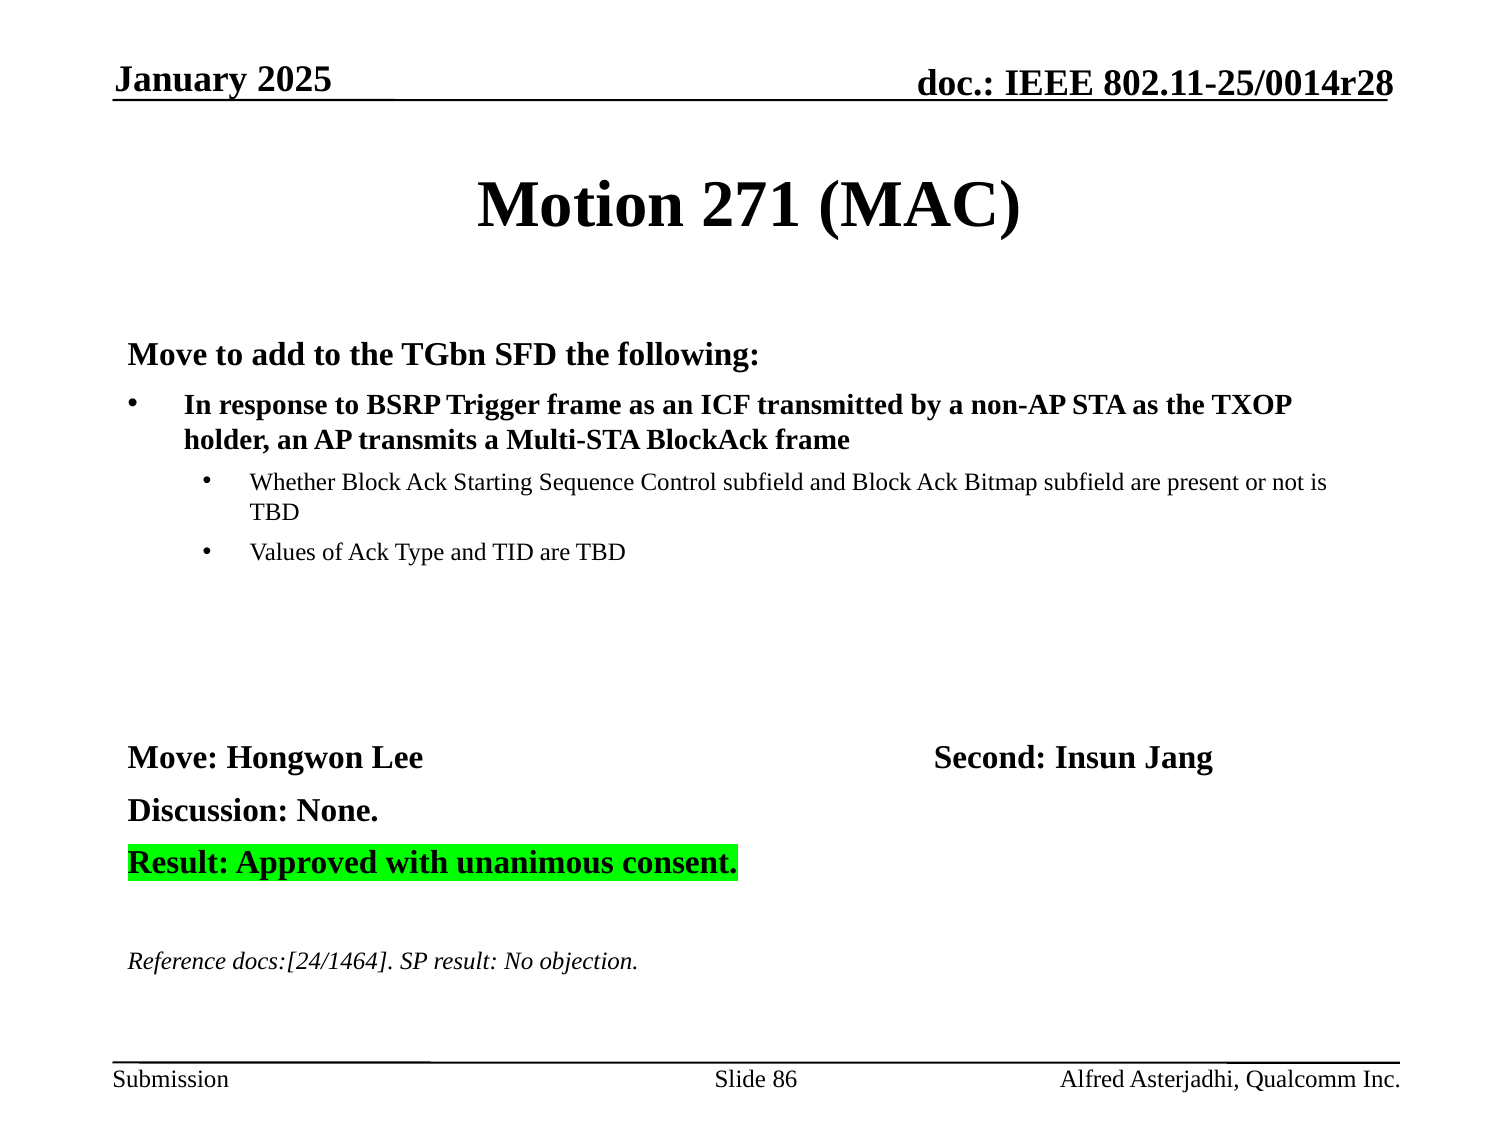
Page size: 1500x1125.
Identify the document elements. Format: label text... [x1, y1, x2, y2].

slide_number Slide 86 [712, 1061, 800, 1123]
list Move to add to the TGbn SFD the following: In response to BSRP Trigger frame as an ICF transmitted by a non-AP STA as the TXOP holder, an AP transmits a Multi-STA BlockAck frame Whether Block Ack Starting Sequence Control subfield and Block Ack Bitmap subfield are present or not is TBD Values of Ack Type and TID are TBD Move: Hongwon Lee Second: Insun Jang Discussion: None. Result: Approved with unanimous consent. Reference docs:[24/1464]. SP result: No objection. [112, 324, 1388, 1000]
footer Alfred Asterjadhi, Qualcomm Inc. [878, 1061, 1402, 1093]
title Motion 271 (MAC) [112, 112, 1388, 288]
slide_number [114, 54, 423, 100]
